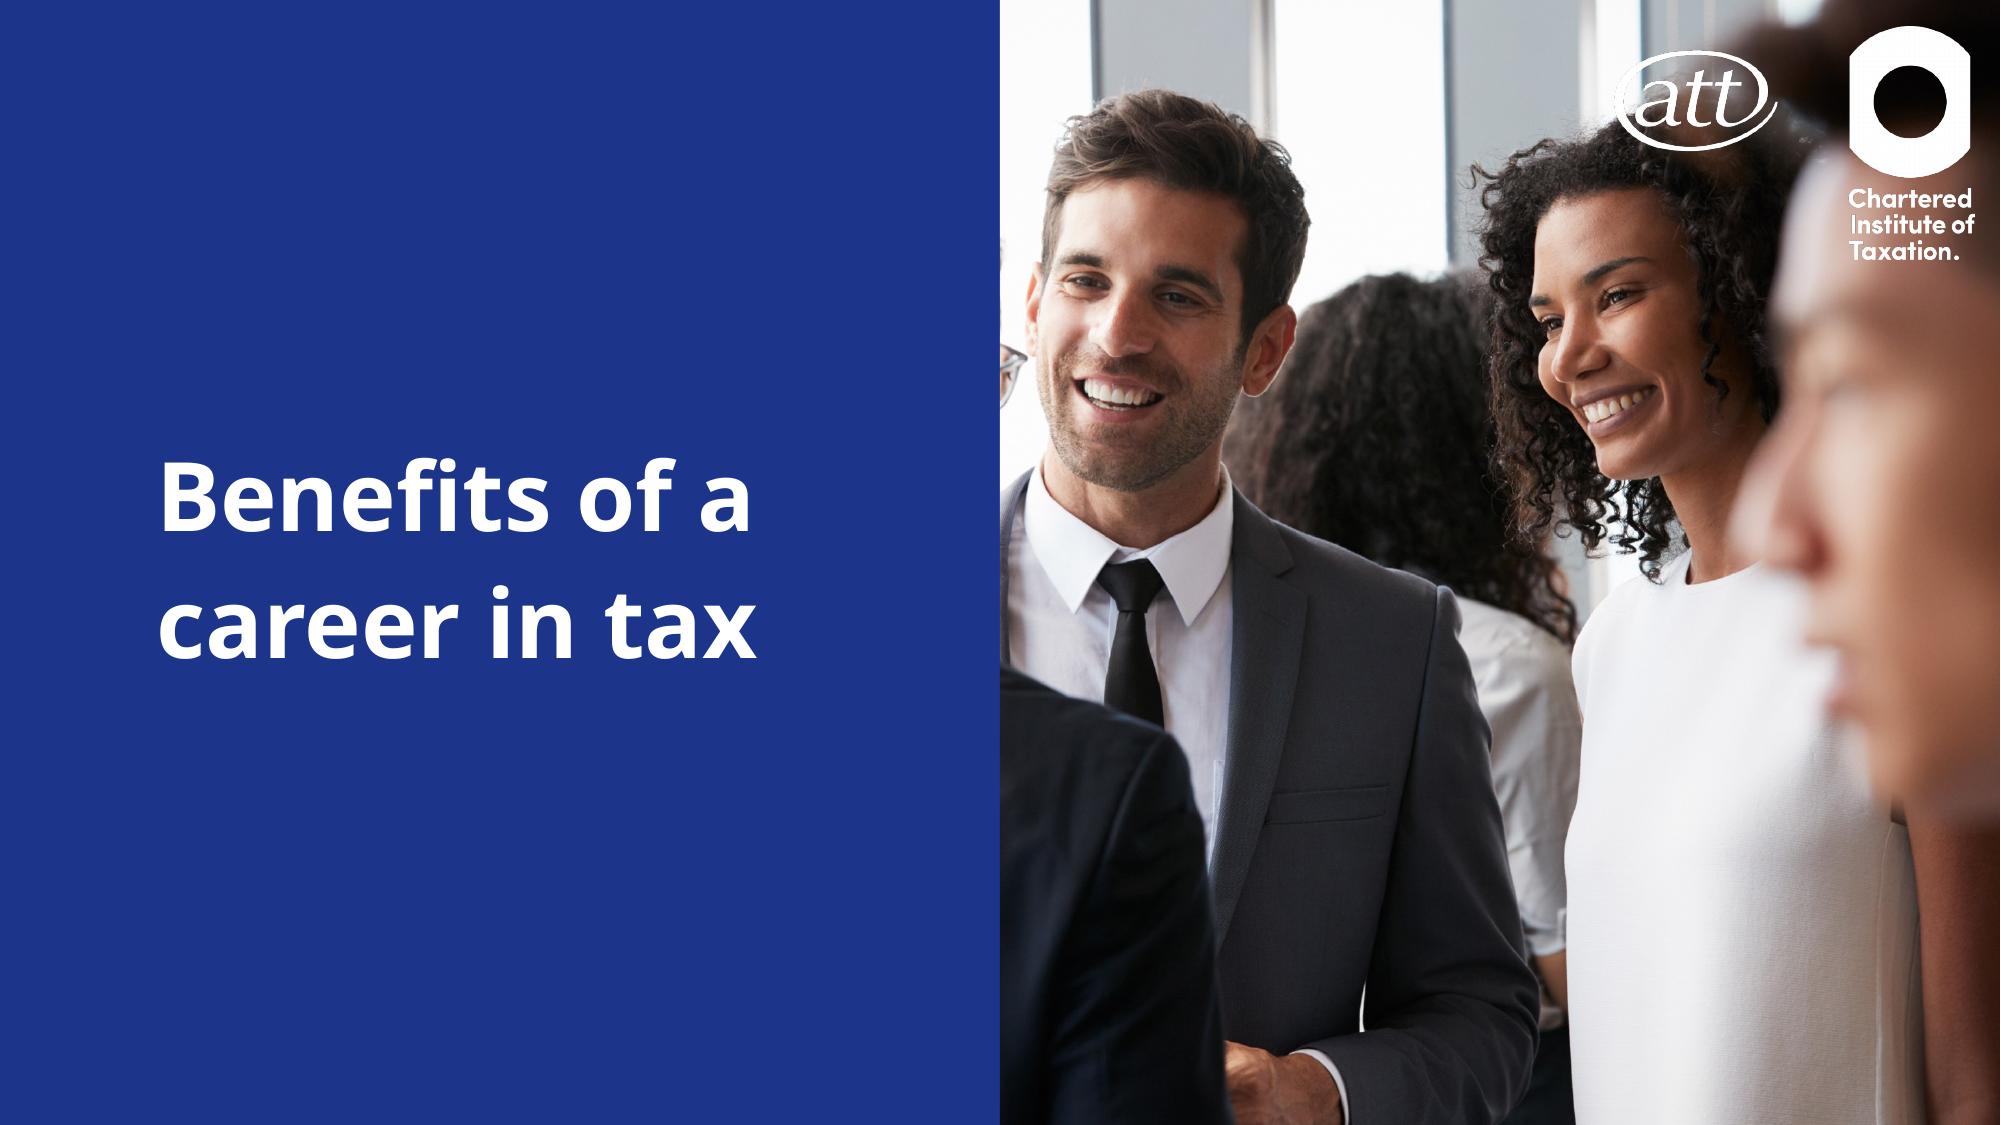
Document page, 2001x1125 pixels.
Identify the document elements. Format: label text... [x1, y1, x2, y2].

picture [999, 0, 2000, 1125]
list Benefits of a career in tax [156, 226, 950, 875]
